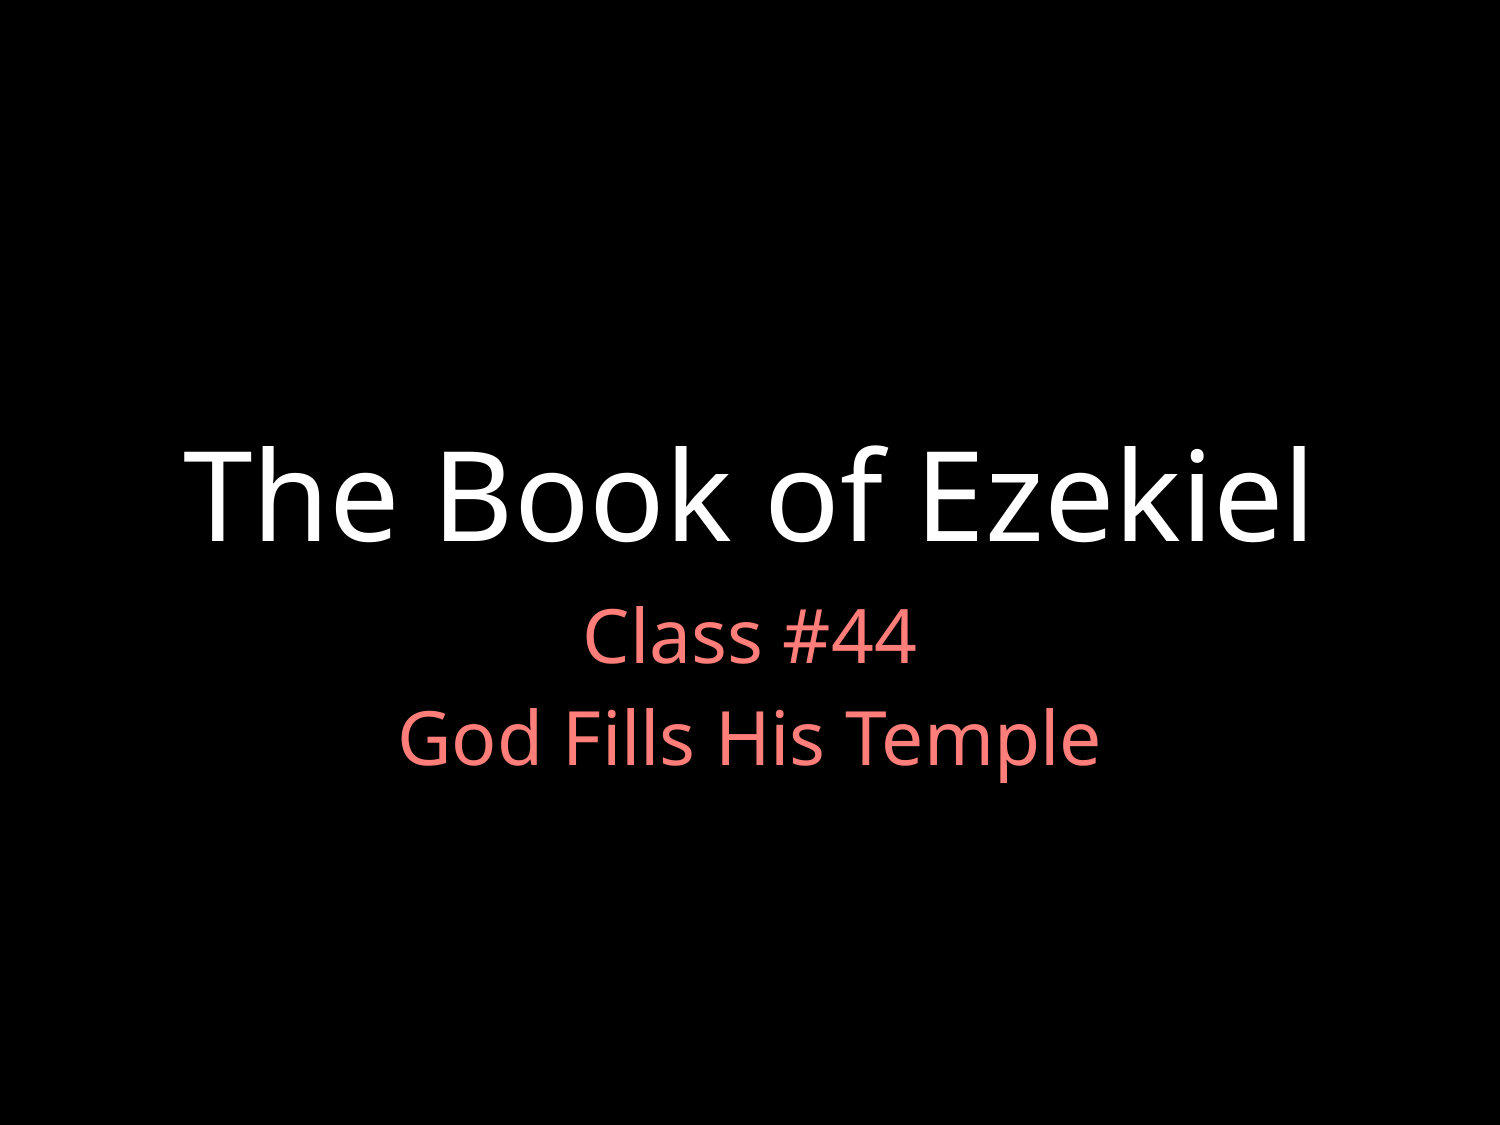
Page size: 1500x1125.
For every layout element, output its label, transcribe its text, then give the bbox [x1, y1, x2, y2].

title The Book of Ezekiel [112, 184, 1388, 576]
subtitle Class #44 God Fills His Temple [187, 590, 1313, 896]
